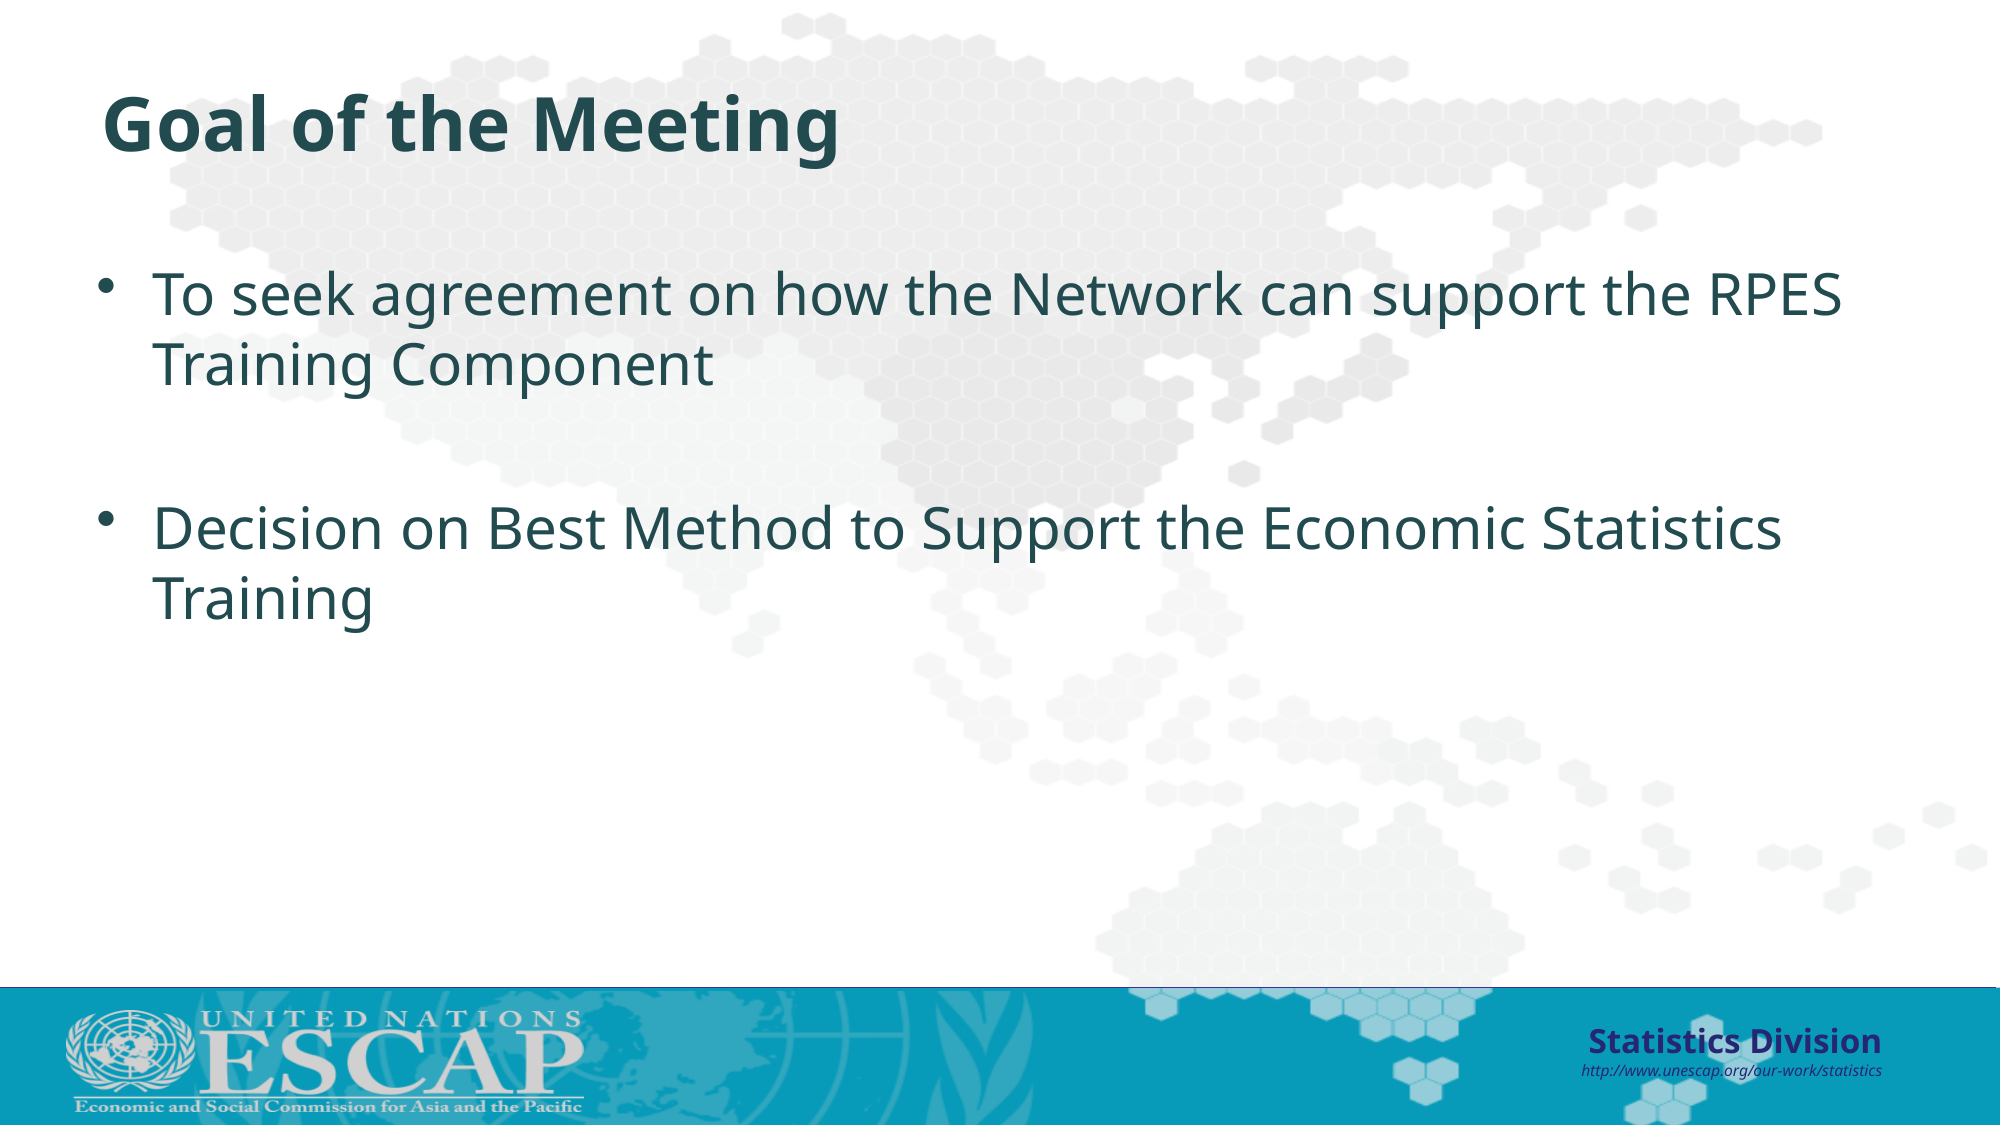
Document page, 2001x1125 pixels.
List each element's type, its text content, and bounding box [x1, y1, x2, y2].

list To seek agreement on how the Network can support the RPES Training Component Decision on Best Method to Support the Economic Statistics Training [81, 249, 1927, 938]
picture [166, 2, 2001, 1125]
title Goal of the Meeting [86, 62, 1927, 181]
